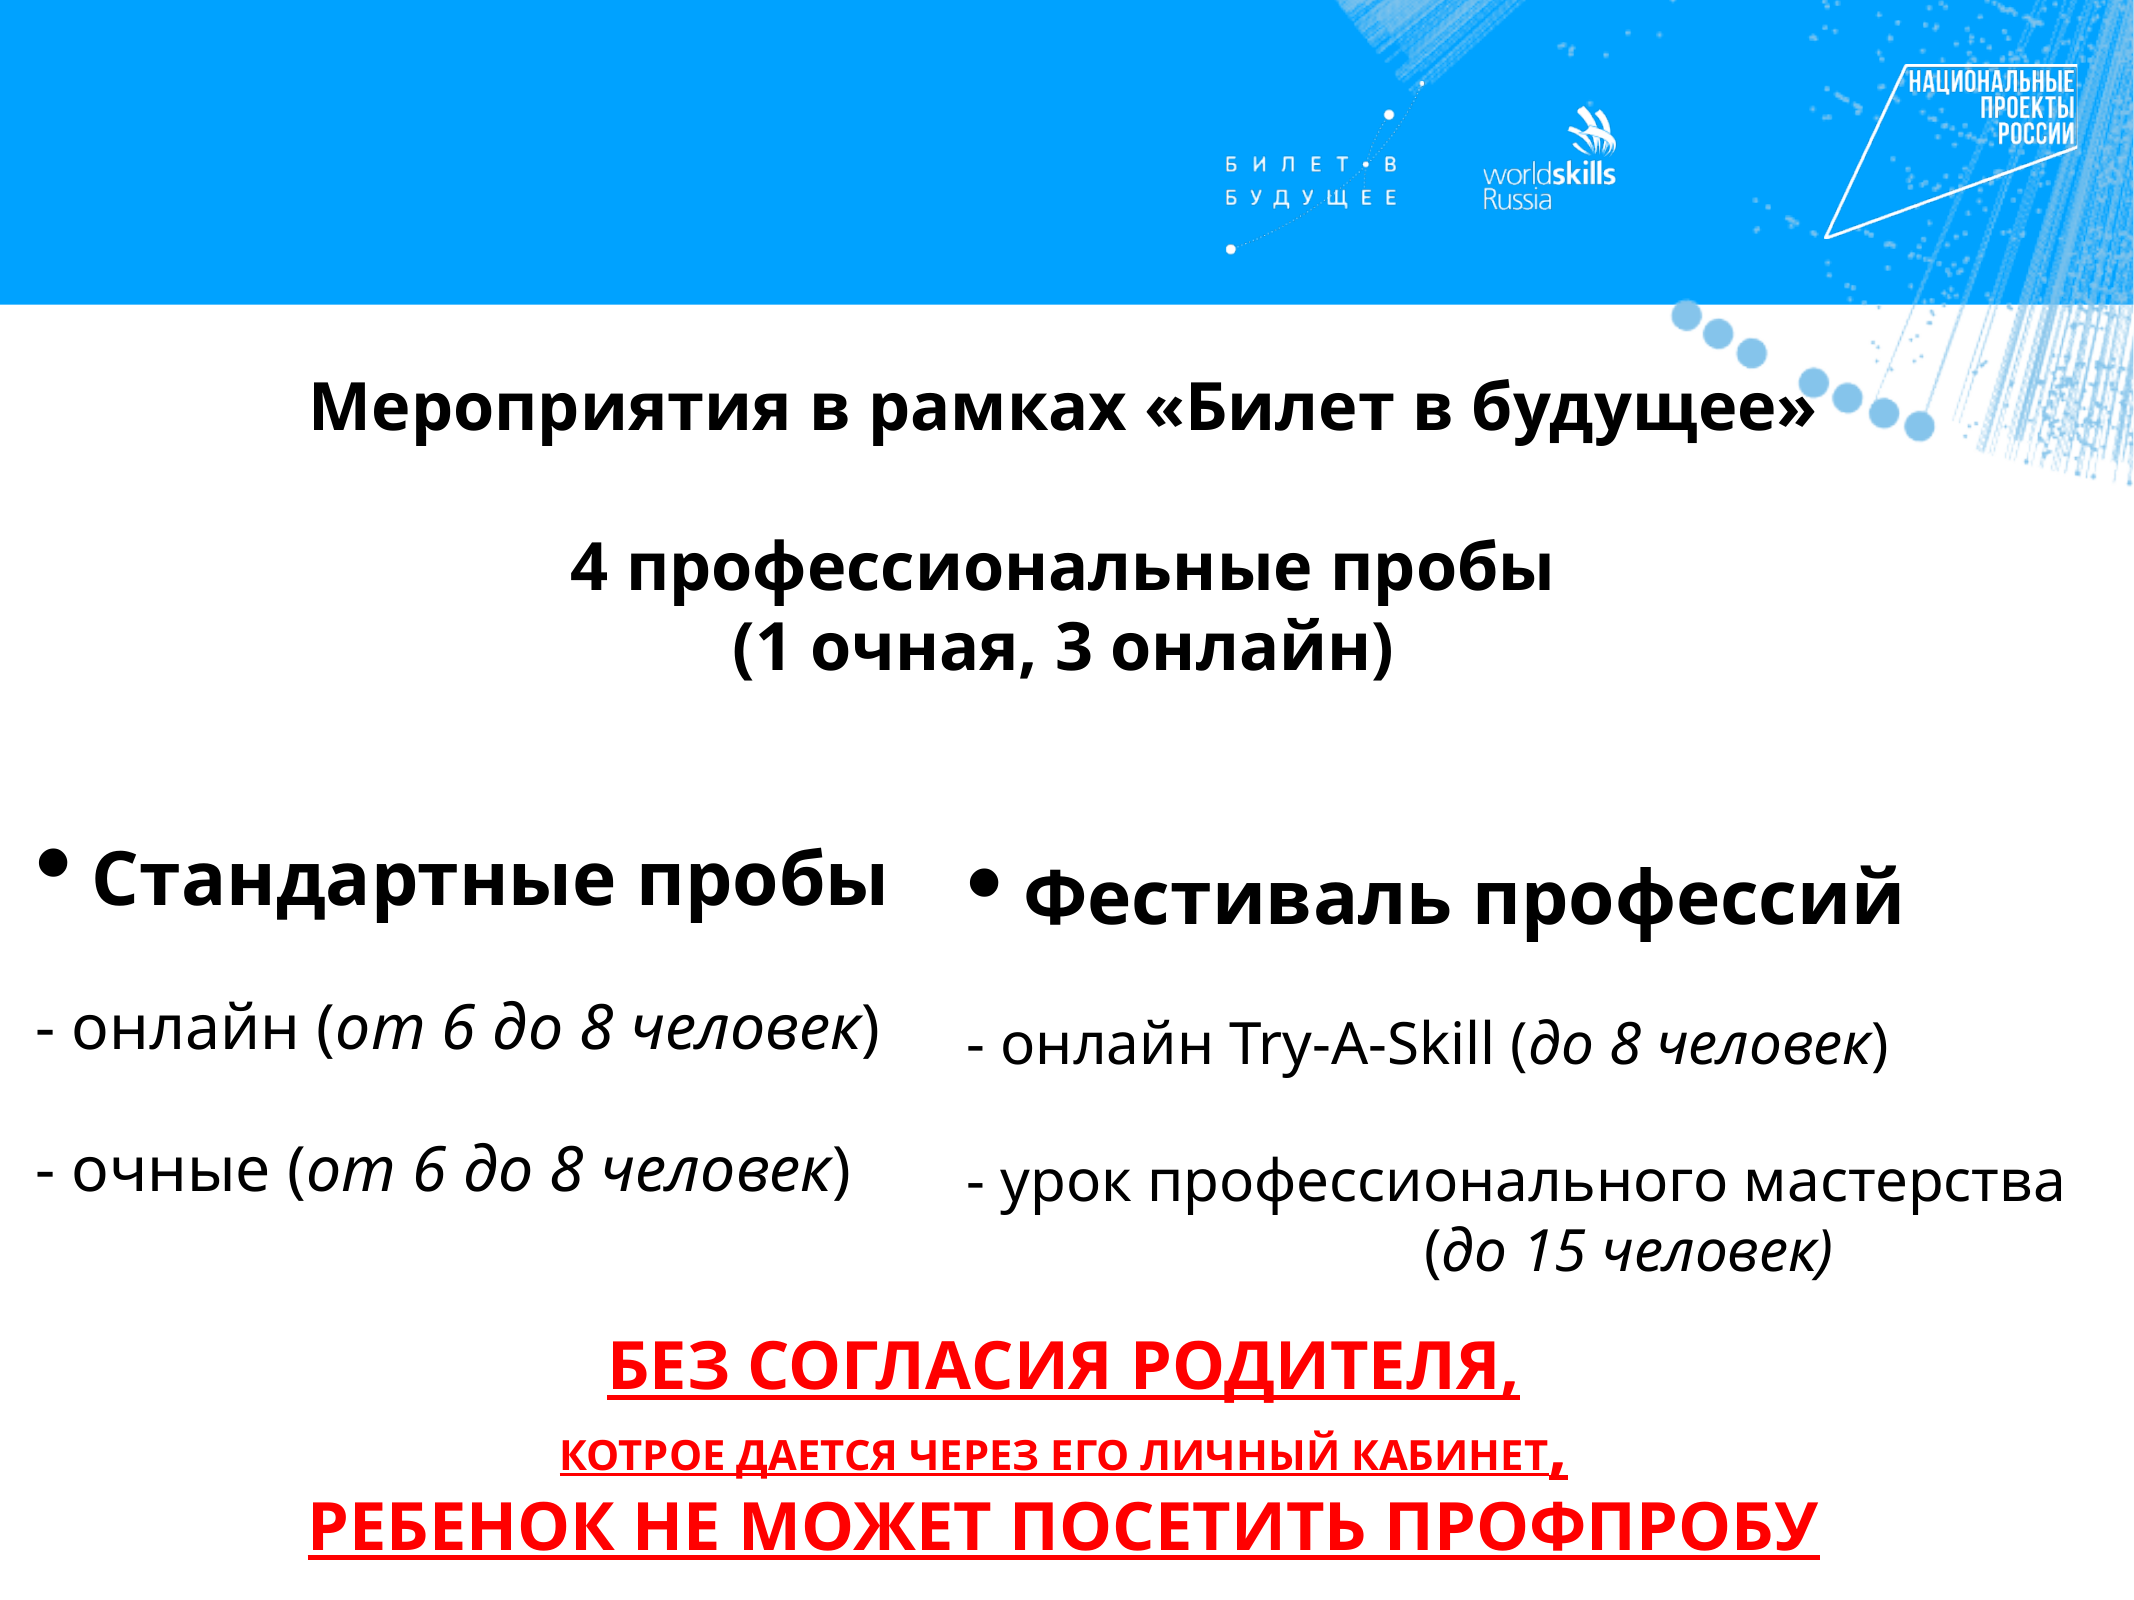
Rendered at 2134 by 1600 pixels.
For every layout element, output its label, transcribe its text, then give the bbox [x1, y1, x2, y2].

picture [1191, 0, 2134, 653]
list Фестиваль профессий - онлайн Try-A-Skill (до 8 человек) - урок профессионального мастерства (до 15 человек) [958, 758, 2134, 1375]
title Мероприятия в рамках «Билет в будущее» 4 профессиональные пробы (1 очная, 3 онлайн) БЕЗ СОГЛАСИЯ РОДИТЕЛЯ, КОТРОЕ ДАЕТСЯ ЧЕРЕЗ ЕГО ЛИЧНЫЙ КАБИНЕТ, РЕБЕНОК НЕ МОЖЕТ ПОСЕТИТЬ ПРОФПРОБУ [152, 326, 1975, 1600]
list Стандартные пробы - онлайн (от 6 до 8 человек) - очные (от 6 до 8 человек) [26, 758, 903, 1276]
